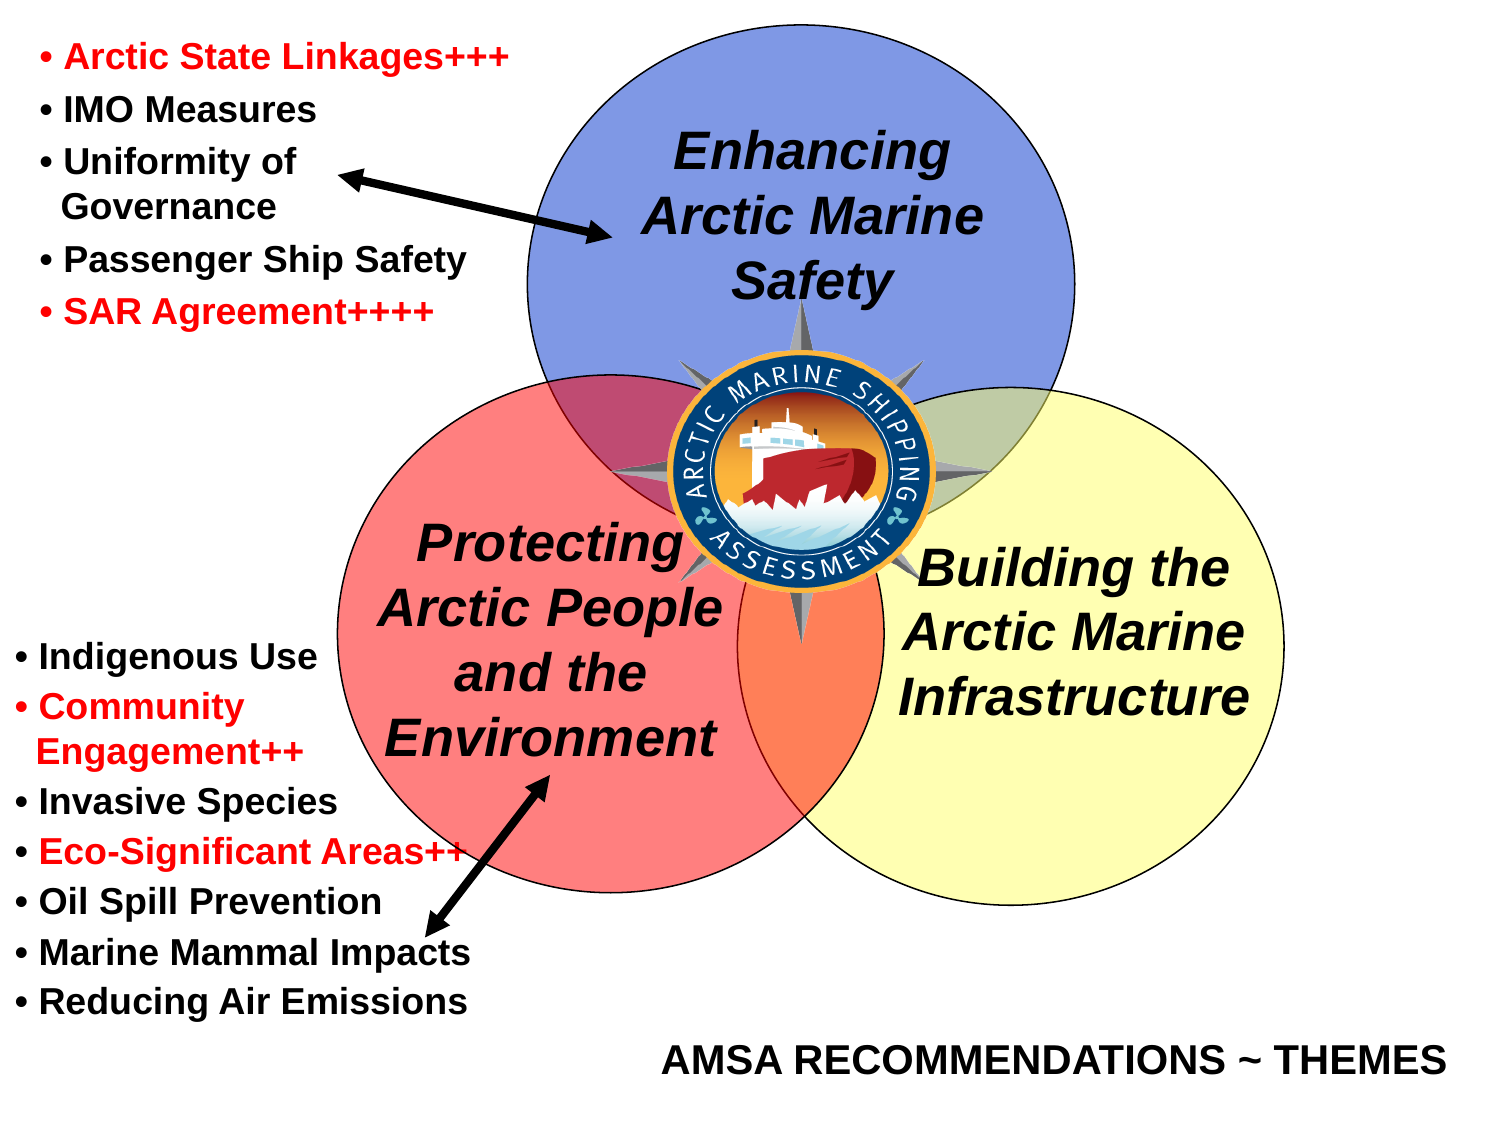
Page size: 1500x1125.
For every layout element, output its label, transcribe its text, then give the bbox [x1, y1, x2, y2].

text_box AMSA RECOMMENDATIONS ~ THEMES [487, 1025, 1463, 1090]
text_box [424, 915, 443, 938]
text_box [336, 24, 1289, 906]
text_box • Arctic State Linkages+++ • IMO Measures • Uniformity of Governance • Passenger Ship Safety • SAR Agreement++++ [24, 24, 335, 340]
text_box • Indigenous Use • Community Engagement++ • Invasive Species • Eco-Significant Areas++ • Oil Spill Prevention • Marine Mammal Impacts • Reducing Air Emissions [0, 624, 638, 1030]
